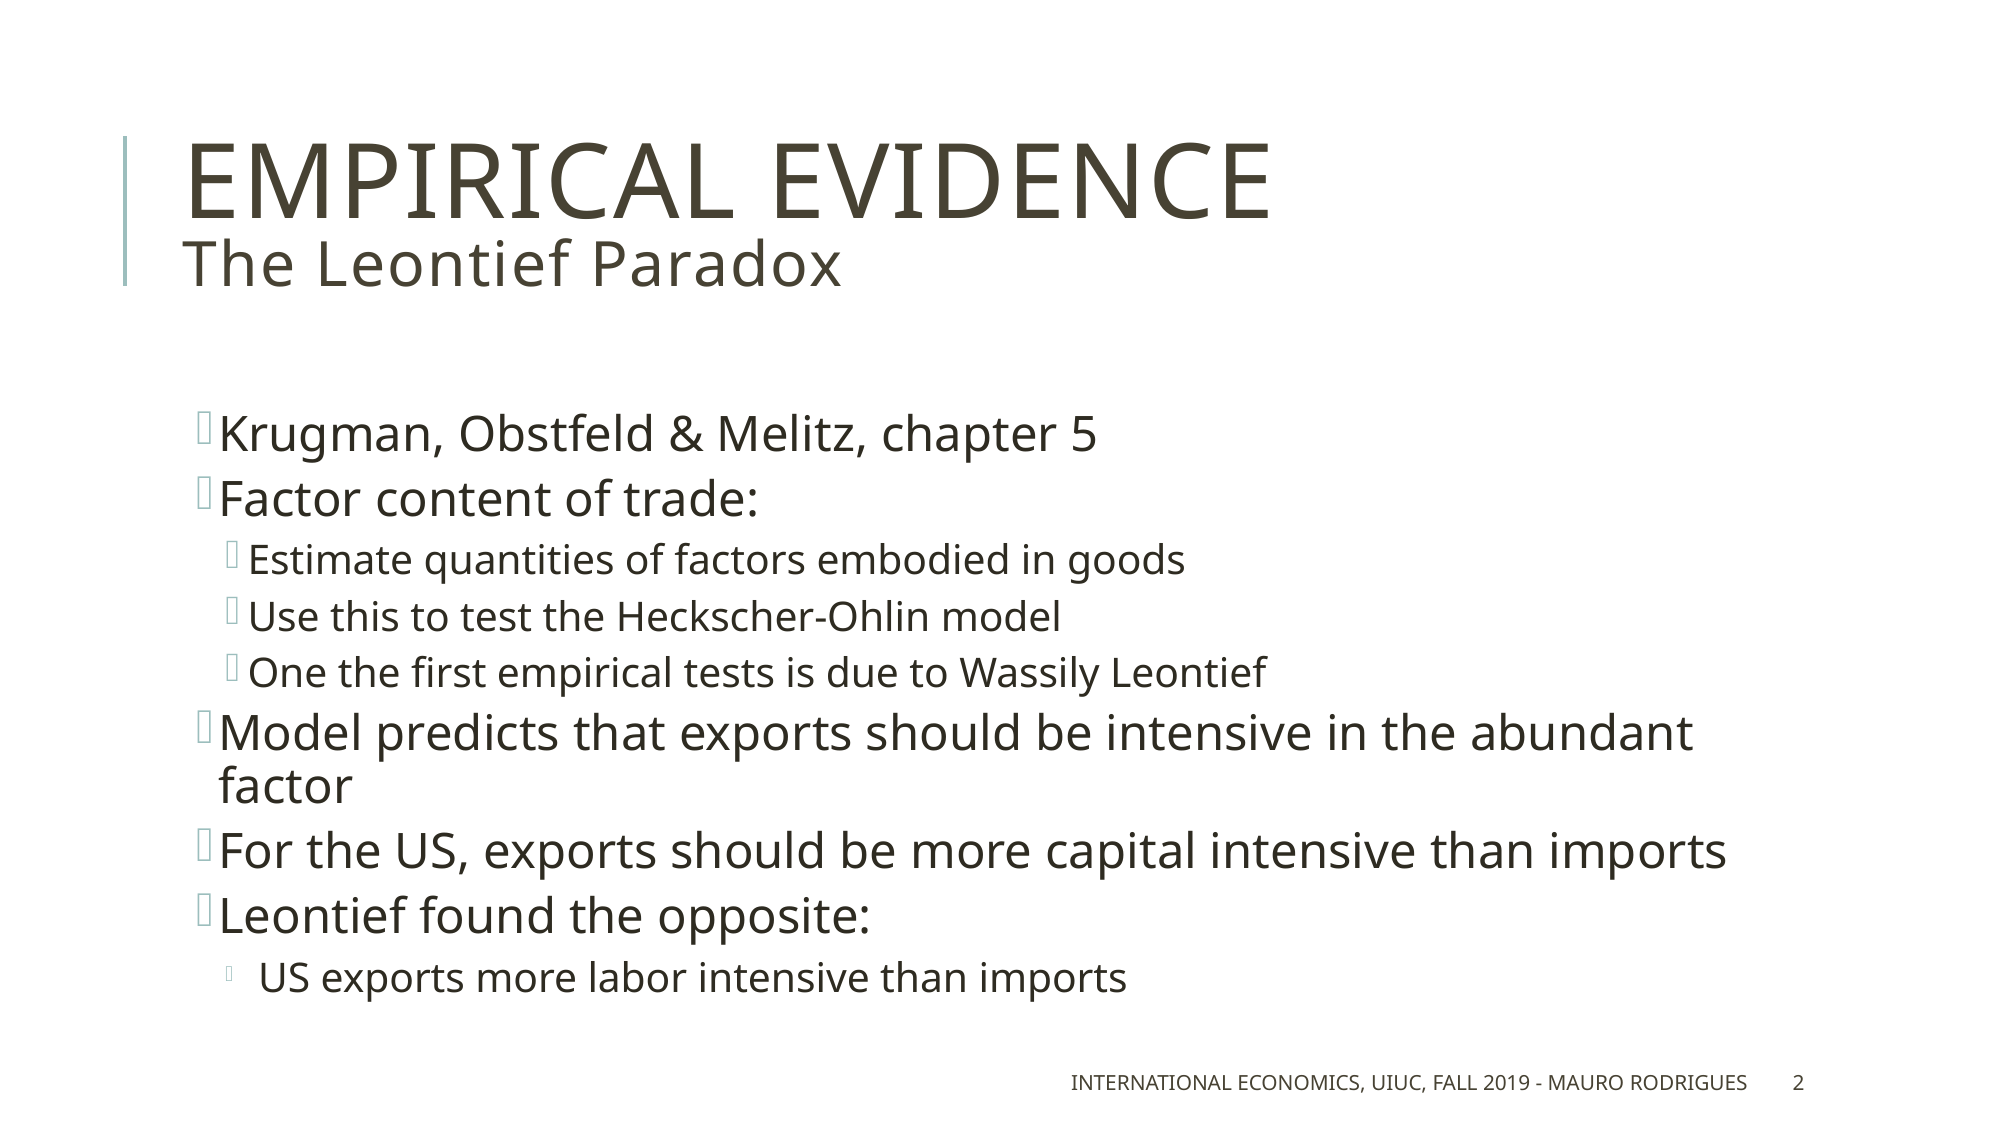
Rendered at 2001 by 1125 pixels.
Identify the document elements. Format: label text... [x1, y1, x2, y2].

title Empirical evidence The Leontief Paradox [168, 96, 1763, 342]
slide_number 2 [1777, 1061, 1938, 1107]
list Krugman, Obstfeld & Melitz, chapter 5 Factor content of trade: Estimate quantities of factors embodied in goods Use this to test the Heckscher-Ohlin model One the first empirical tests is due to Wassily Leontief Model predicts that exports should be intensive in the abundant factor For the US, exports should be more capital intensive than imports Leontief found the opposite: US exports more labor intensive than imports [168, 375, 1763, 1035]
footer International Economics, UIUC, Fall 2019 - Mauro Rodrigues [794, 1061, 1763, 1107]
